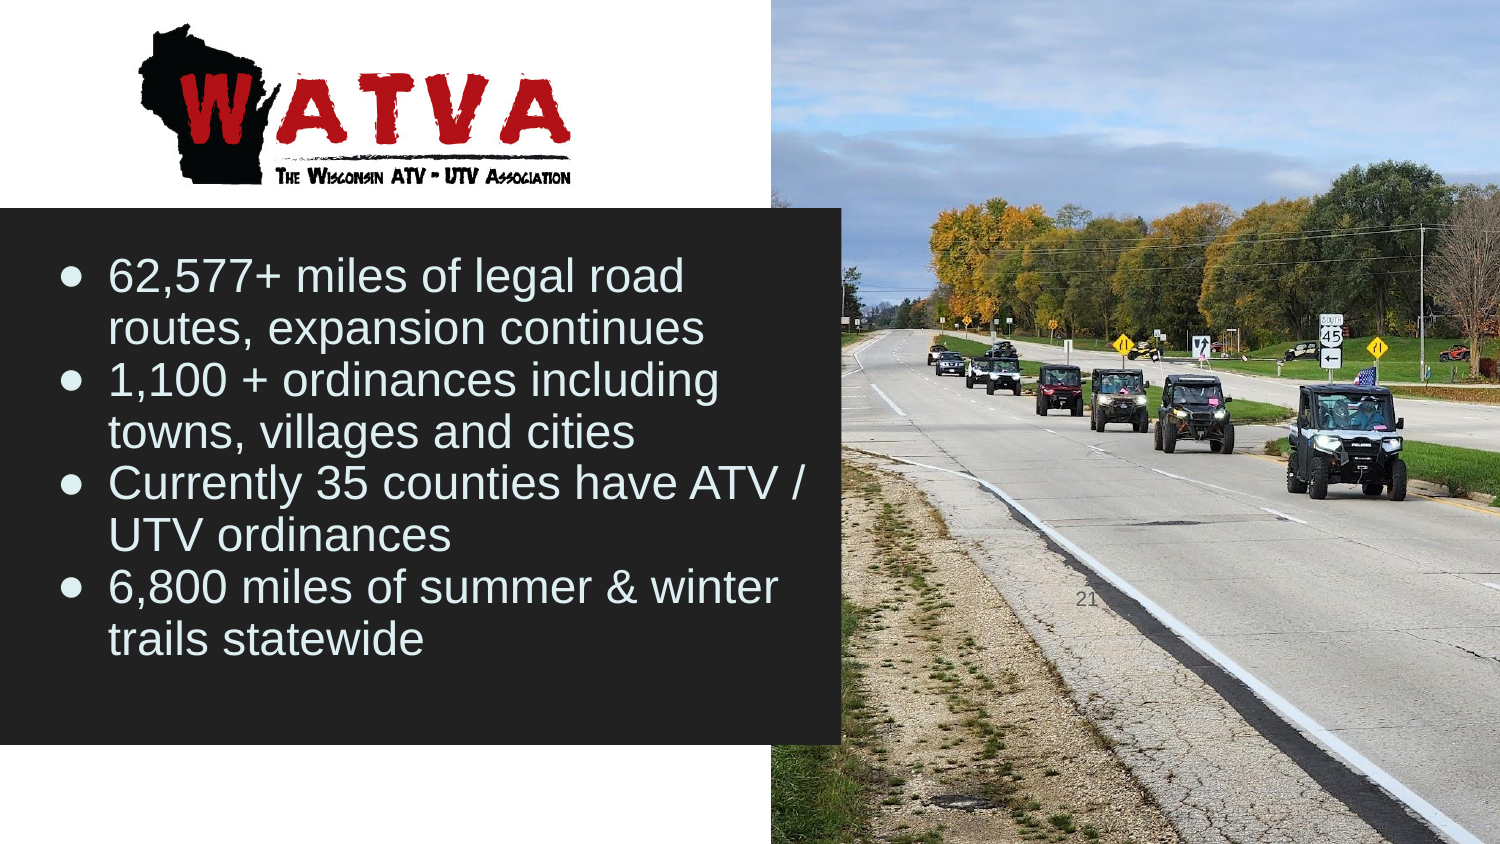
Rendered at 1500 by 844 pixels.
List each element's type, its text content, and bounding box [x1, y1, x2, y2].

text_box 62,577+ miles of legal road routes, expansion continues 1,100 + ordinances including towns, villages and cities Currently 35 counties have ATV / UTV ordinances 6,800 miles of summer & winter trails statewide [40, 245, 765, 701]
picture [770, 0, 1500, 844]
picture [125, 16, 582, 195]
text_box [0, 208, 765, 745]
